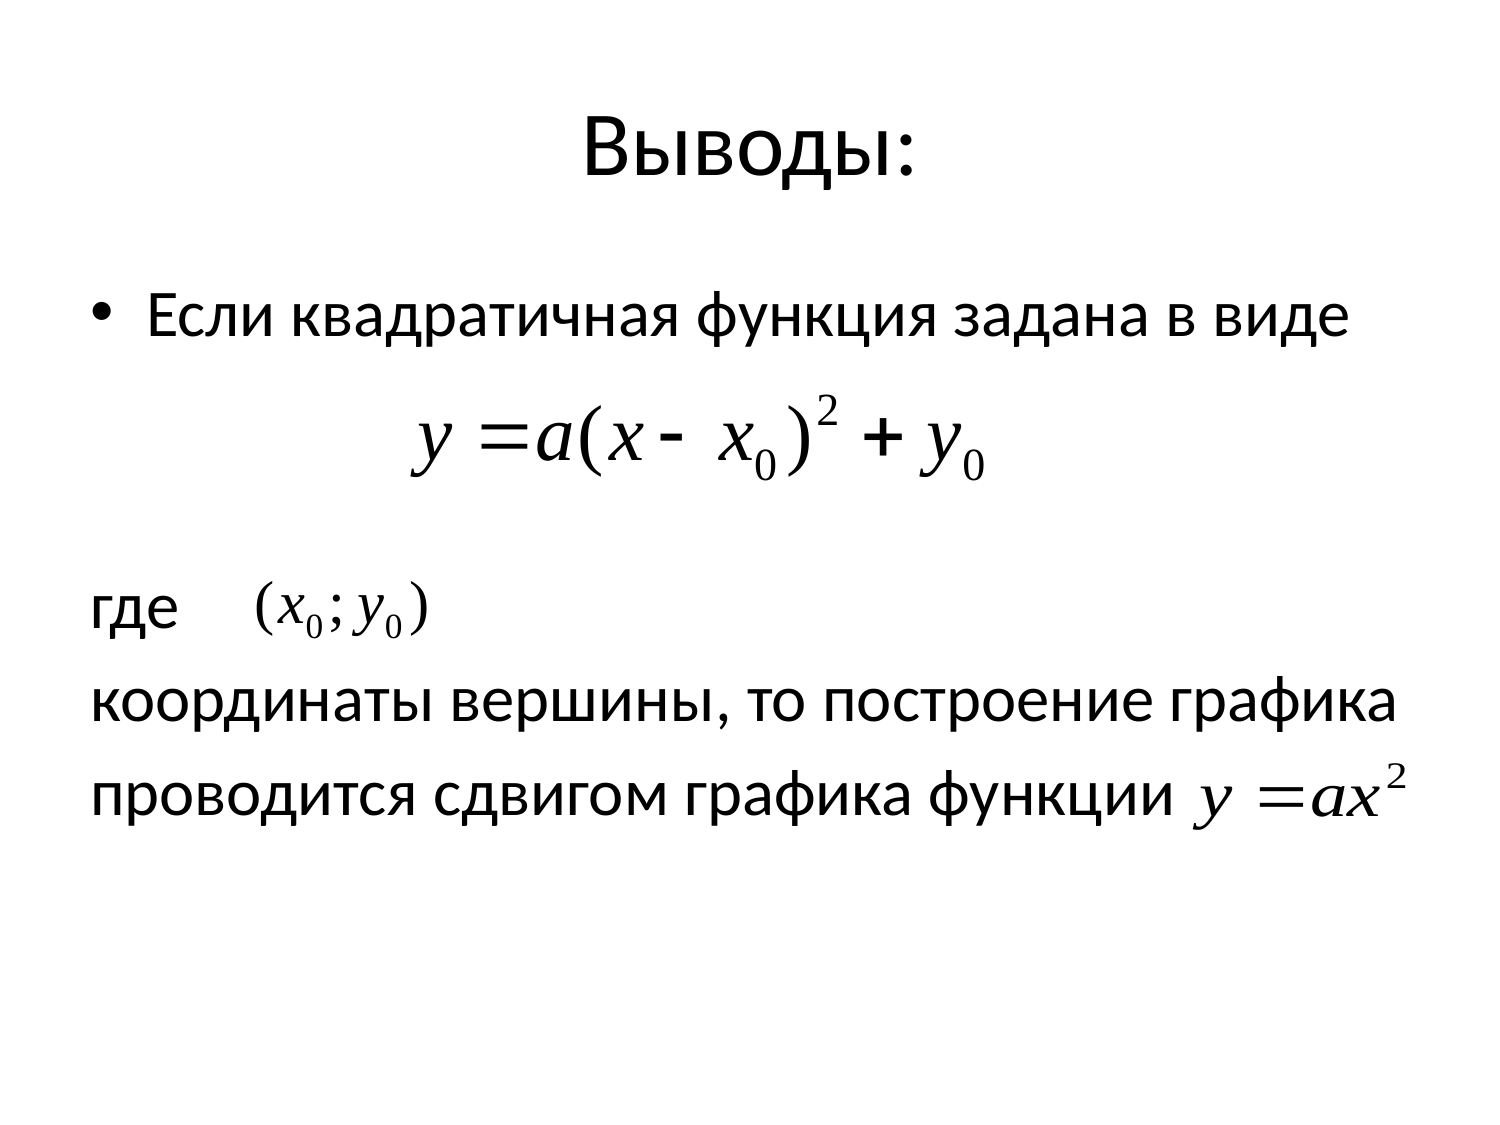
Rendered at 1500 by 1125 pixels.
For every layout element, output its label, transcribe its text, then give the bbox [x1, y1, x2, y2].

list Если квадратичная функция задана в виде где координаты вершины, то построение графика проводится сдвигом графика функции [74, 262, 1426, 1006]
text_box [398, 374, 999, 501]
title Выводы: [74, 44, 1426, 233]
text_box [245, 562, 439, 654]
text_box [1180, 747, 1419, 844]
